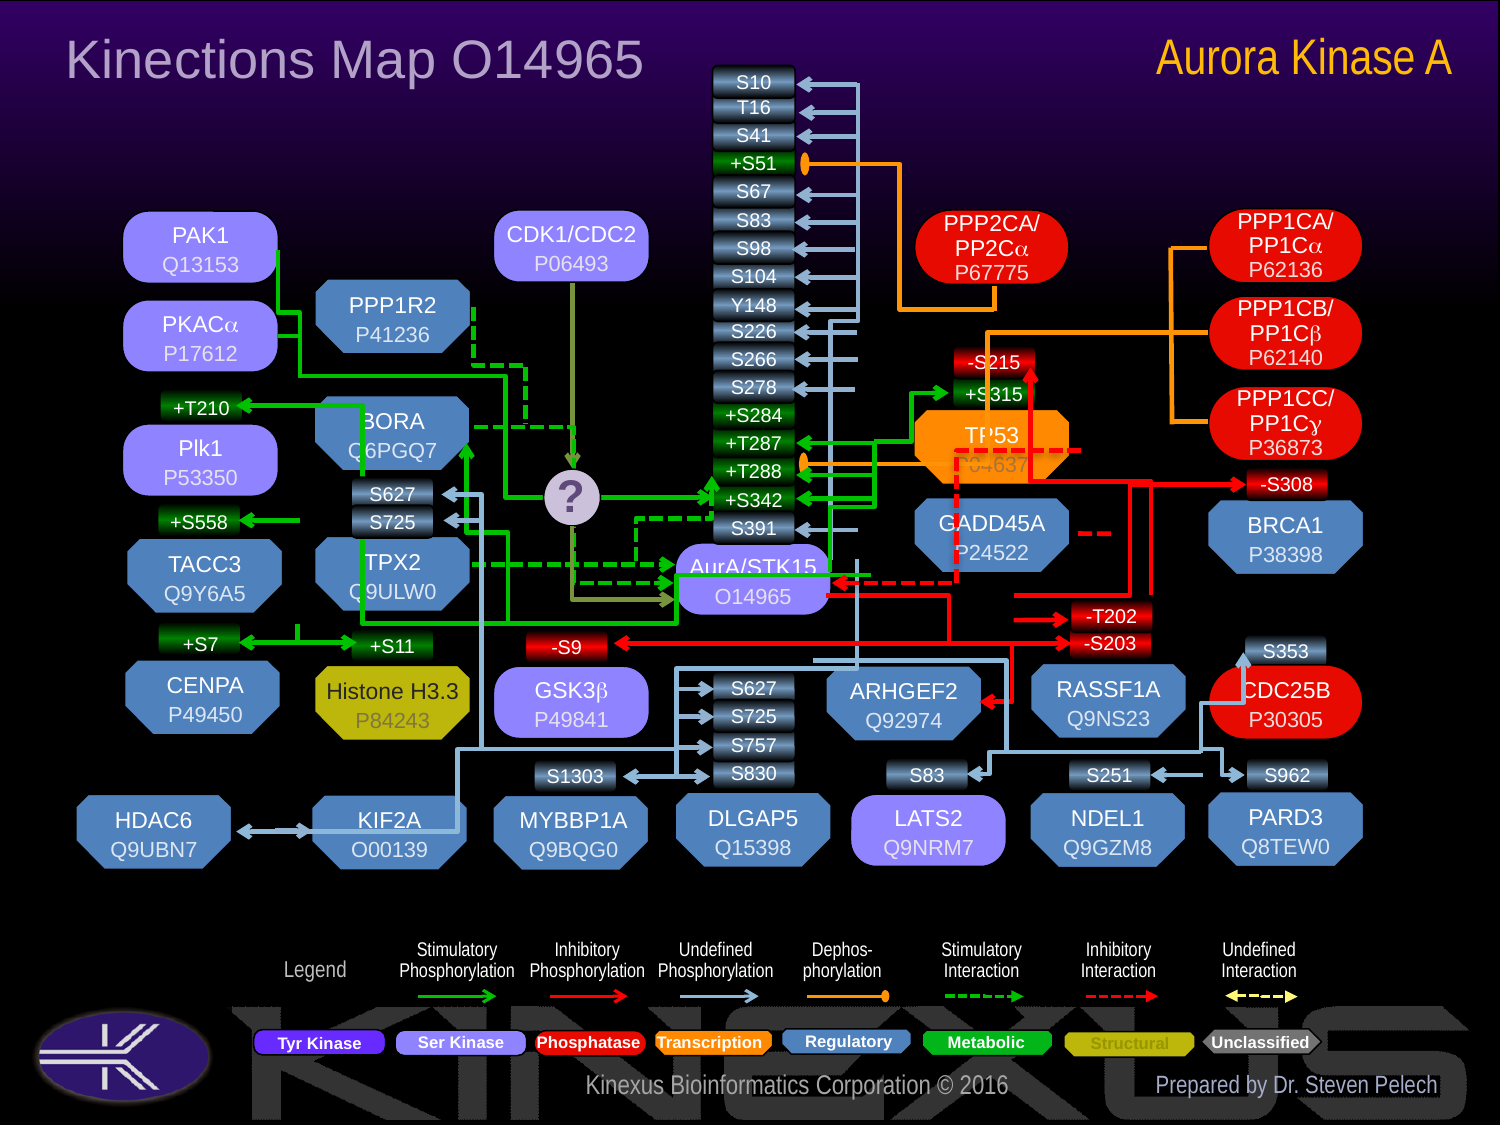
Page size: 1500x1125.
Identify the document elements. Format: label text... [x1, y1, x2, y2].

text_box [1194, 201, 1377, 289]
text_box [812, 660, 1202, 753]
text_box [226, 301, 352, 324]
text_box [998, 204, 1083, 295]
picture [19, 999, 1469, 1120]
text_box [440, 339, 559, 392]
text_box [1226, 631, 1345, 663]
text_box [1076, 604, 1171, 637]
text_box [479, 794, 668, 871]
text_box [301, 395, 484, 403]
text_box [694, 276, 793, 284]
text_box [301, 278, 484, 357]
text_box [694, 343, 798, 366]
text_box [1016, 792, 1199, 870]
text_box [657, 651, 877, 759]
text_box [235, 405, 489, 624]
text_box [1199, 748, 1245, 776]
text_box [140, 502, 230, 544]
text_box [694, 171, 799, 213]
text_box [1194, 379, 1377, 470]
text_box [694, 62, 813, 103]
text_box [1013, 484, 1247, 596]
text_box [333, 650, 452, 668]
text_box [1051, 643, 1170, 659]
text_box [694, 773, 813, 795]
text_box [694, 135, 813, 157]
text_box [116, 298, 285, 376]
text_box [678, 480, 717, 557]
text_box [1194, 289, 1377, 379]
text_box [481, 574, 581, 600]
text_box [333, 601, 590, 643]
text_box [804, 163, 995, 310]
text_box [718, 473, 795, 493]
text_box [507, 632, 626, 663]
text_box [605, 307, 1084, 335]
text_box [473, 426, 674, 573]
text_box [113, 537, 230, 615]
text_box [1228, 754, 1347, 796]
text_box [116, 210, 285, 287]
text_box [694, 110, 813, 128]
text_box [831, 450, 1082, 584]
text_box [1251, 499, 1377, 575]
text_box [595, 574, 872, 624]
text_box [141, 621, 260, 665]
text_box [657, 626, 877, 642]
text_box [301, 665, 484, 743]
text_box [473, 558, 581, 584]
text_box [678, 542, 826, 573]
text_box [786, 484, 826, 530]
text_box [694, 163, 800, 171]
text_box Kinections Map O14965 [50, 17, 663, 97]
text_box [333, 473, 452, 501]
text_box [881, 595, 1072, 644]
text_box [718, 444, 798, 465]
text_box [1050, 761, 1169, 796]
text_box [694, 220, 793, 227]
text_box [873, 392, 949, 442]
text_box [966, 751, 1012, 775]
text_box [1227, 463, 1346, 505]
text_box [1198, 791, 1377, 869]
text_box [846, 793, 1013, 870]
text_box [111, 659, 299, 736]
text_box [488, 375, 714, 478]
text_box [672, 791, 845, 869]
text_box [397, 511, 577, 554]
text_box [718, 416, 798, 437]
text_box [298, 840, 474, 872]
text_box Aurora Kinase A [948, 17, 1467, 92]
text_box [1205, 664, 1377, 742]
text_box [487, 208, 655, 286]
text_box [487, 665, 651, 742]
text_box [116, 422, 230, 498]
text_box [62, 794, 245, 872]
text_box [721, 501, 780, 506]
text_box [516, 756, 635, 798]
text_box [694, 227, 799, 269]
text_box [976, 420, 1206, 542]
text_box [1171, 681, 1273, 725]
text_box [297, 375, 435, 398]
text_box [721, 507, 813, 549]
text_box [333, 501, 452, 543]
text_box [235, 748, 680, 832]
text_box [803, 332, 1165, 465]
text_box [142, 387, 261, 429]
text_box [694, 366, 798, 408]
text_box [868, 761, 986, 796]
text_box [586, 511, 661, 615]
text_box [694, 285, 799, 305]
